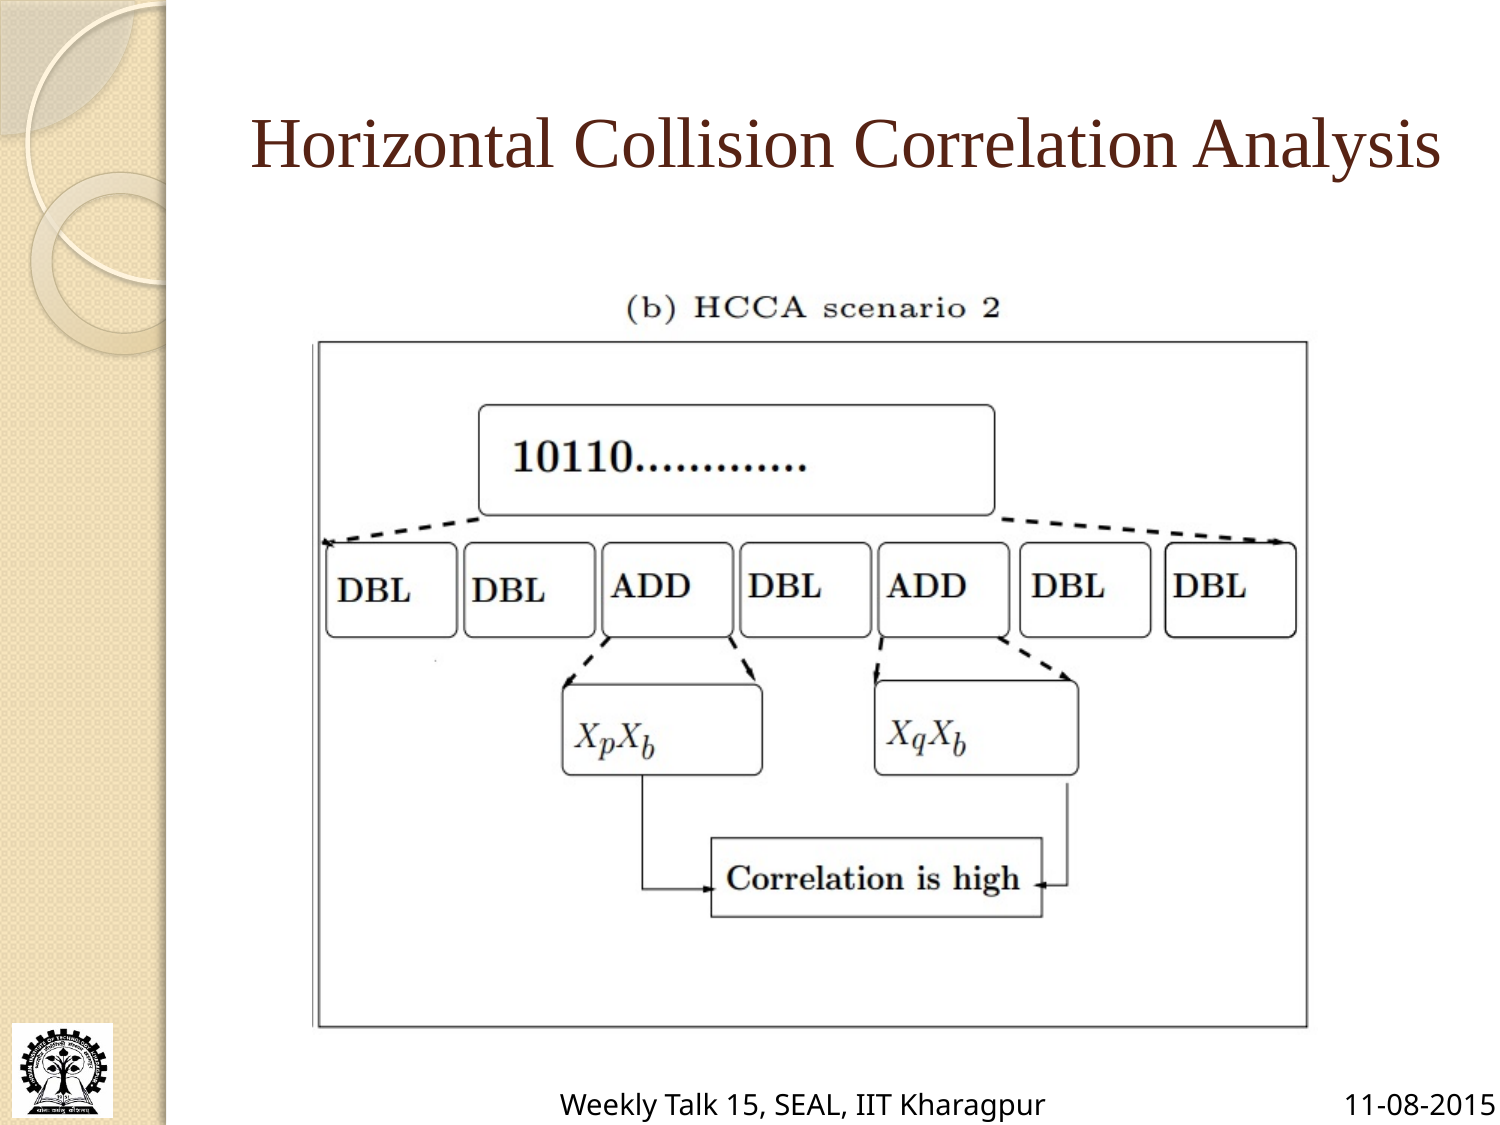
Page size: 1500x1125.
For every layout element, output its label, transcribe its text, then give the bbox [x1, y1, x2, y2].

picture [12, 1023, 113, 1118]
title Horizontal Collision Correlation Analysis [235, 45, 1466, 233]
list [312, 247, 1318, 1036]
